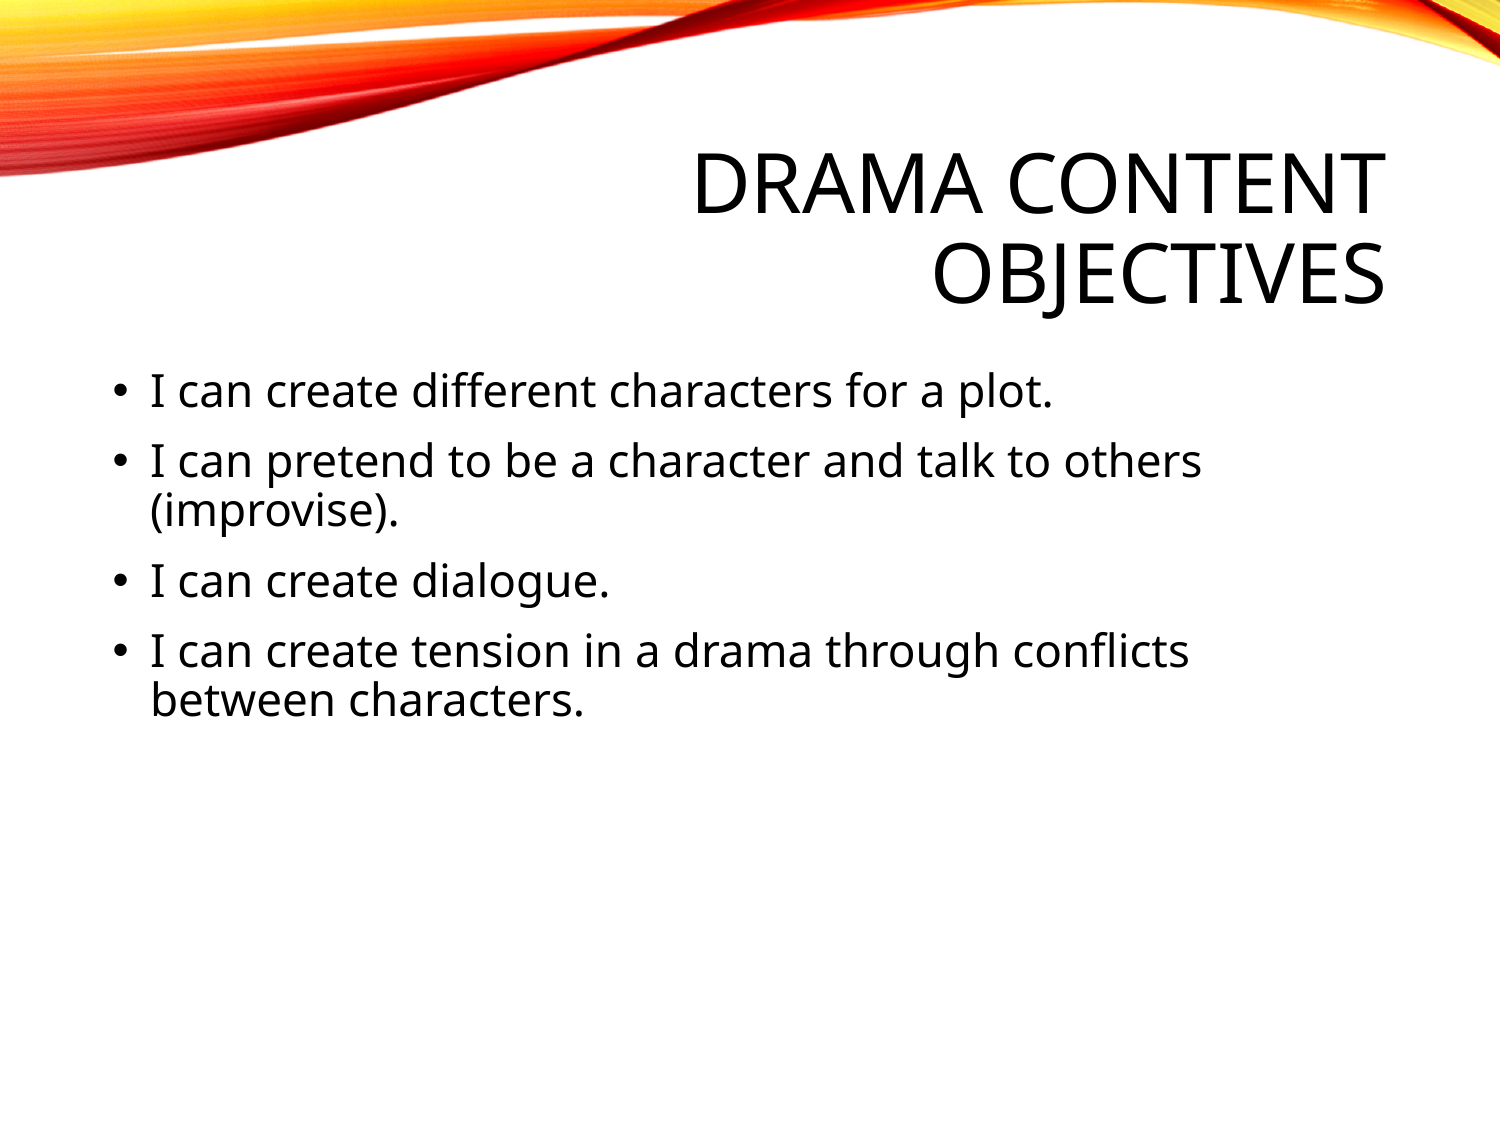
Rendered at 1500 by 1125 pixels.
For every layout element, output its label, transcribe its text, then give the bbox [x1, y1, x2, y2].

picture [0, 0, 1500, 178]
list I can create different characters for a plot. I can pretend to be a character and talk to others (improvise). I can create dialogue. I can create tension in a drama through conflicts between characters. [97, 360, 1403, 1028]
title Drama Content Objectives [356, 125, 1403, 338]
